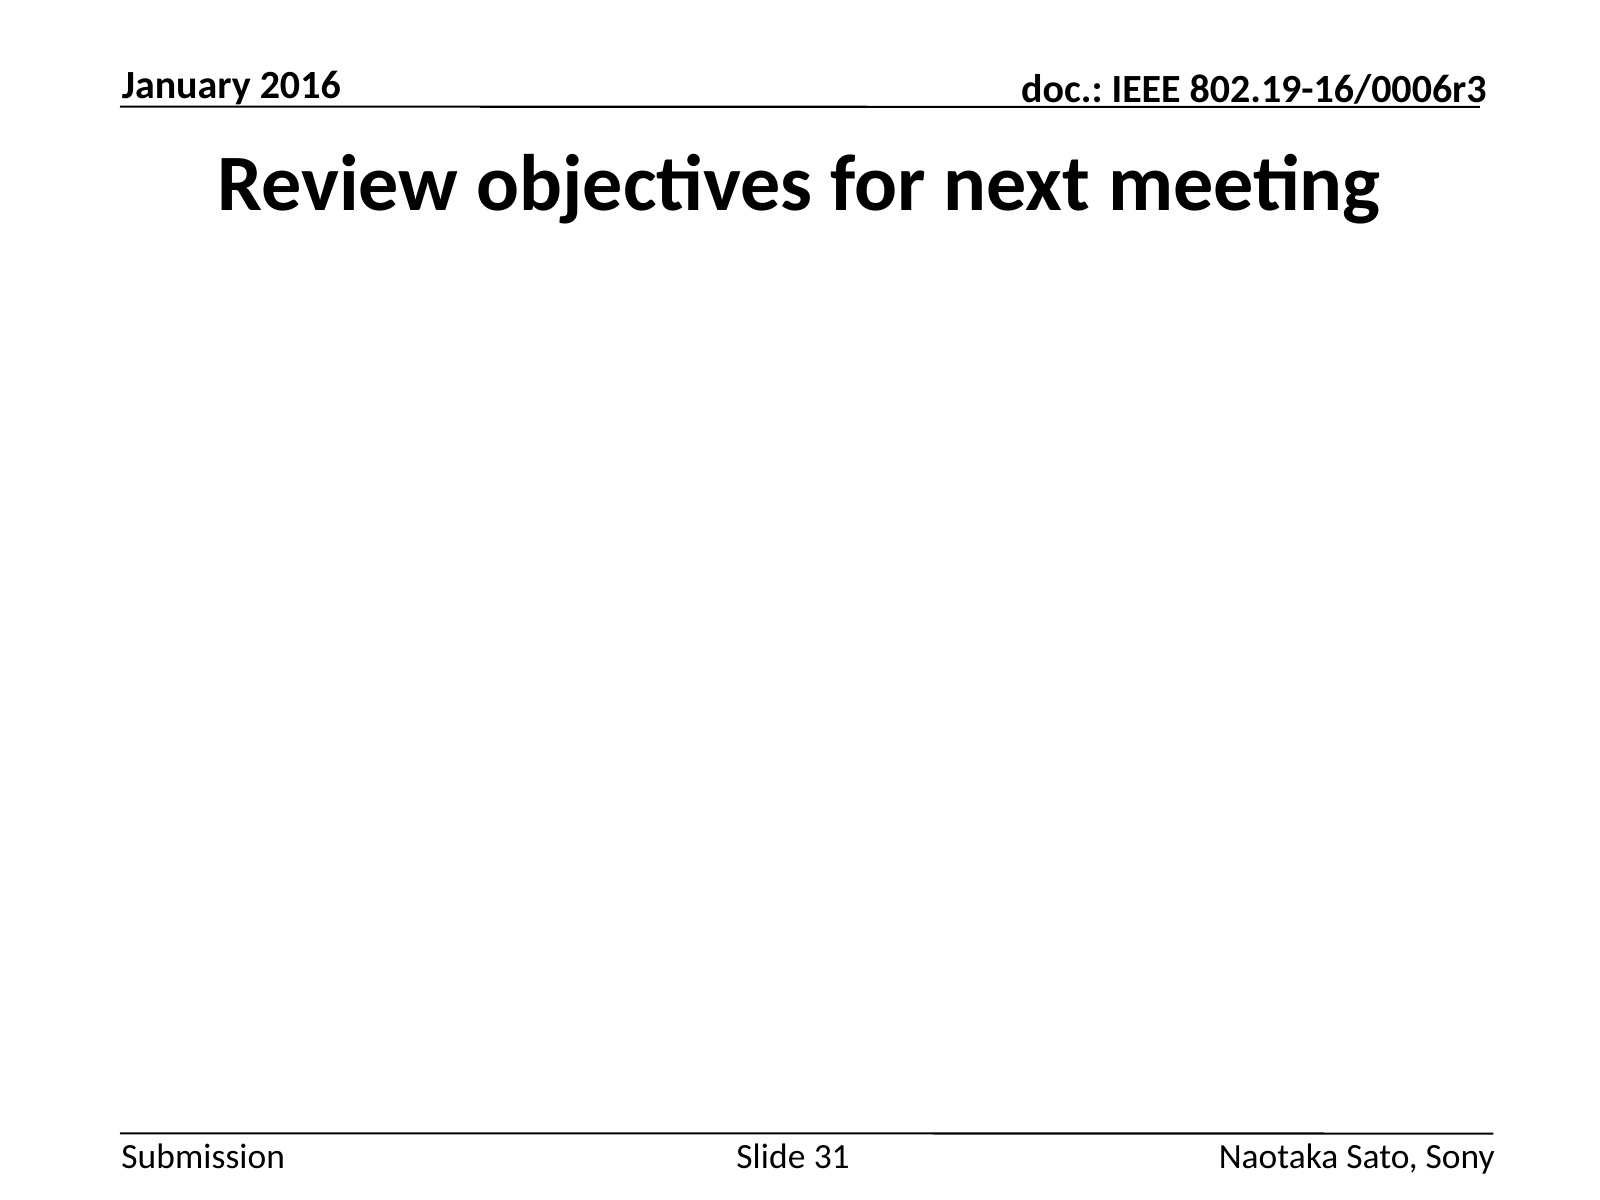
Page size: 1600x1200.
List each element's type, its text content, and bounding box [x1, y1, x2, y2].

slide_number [121, 58, 451, 107]
footer Naotaka Sato, Sony [937, 1132, 1495, 1174]
slide_number Slide 31 [733, 1132, 854, 1197]
title Review objectives for next meeting [119, 119, 1480, 238]
